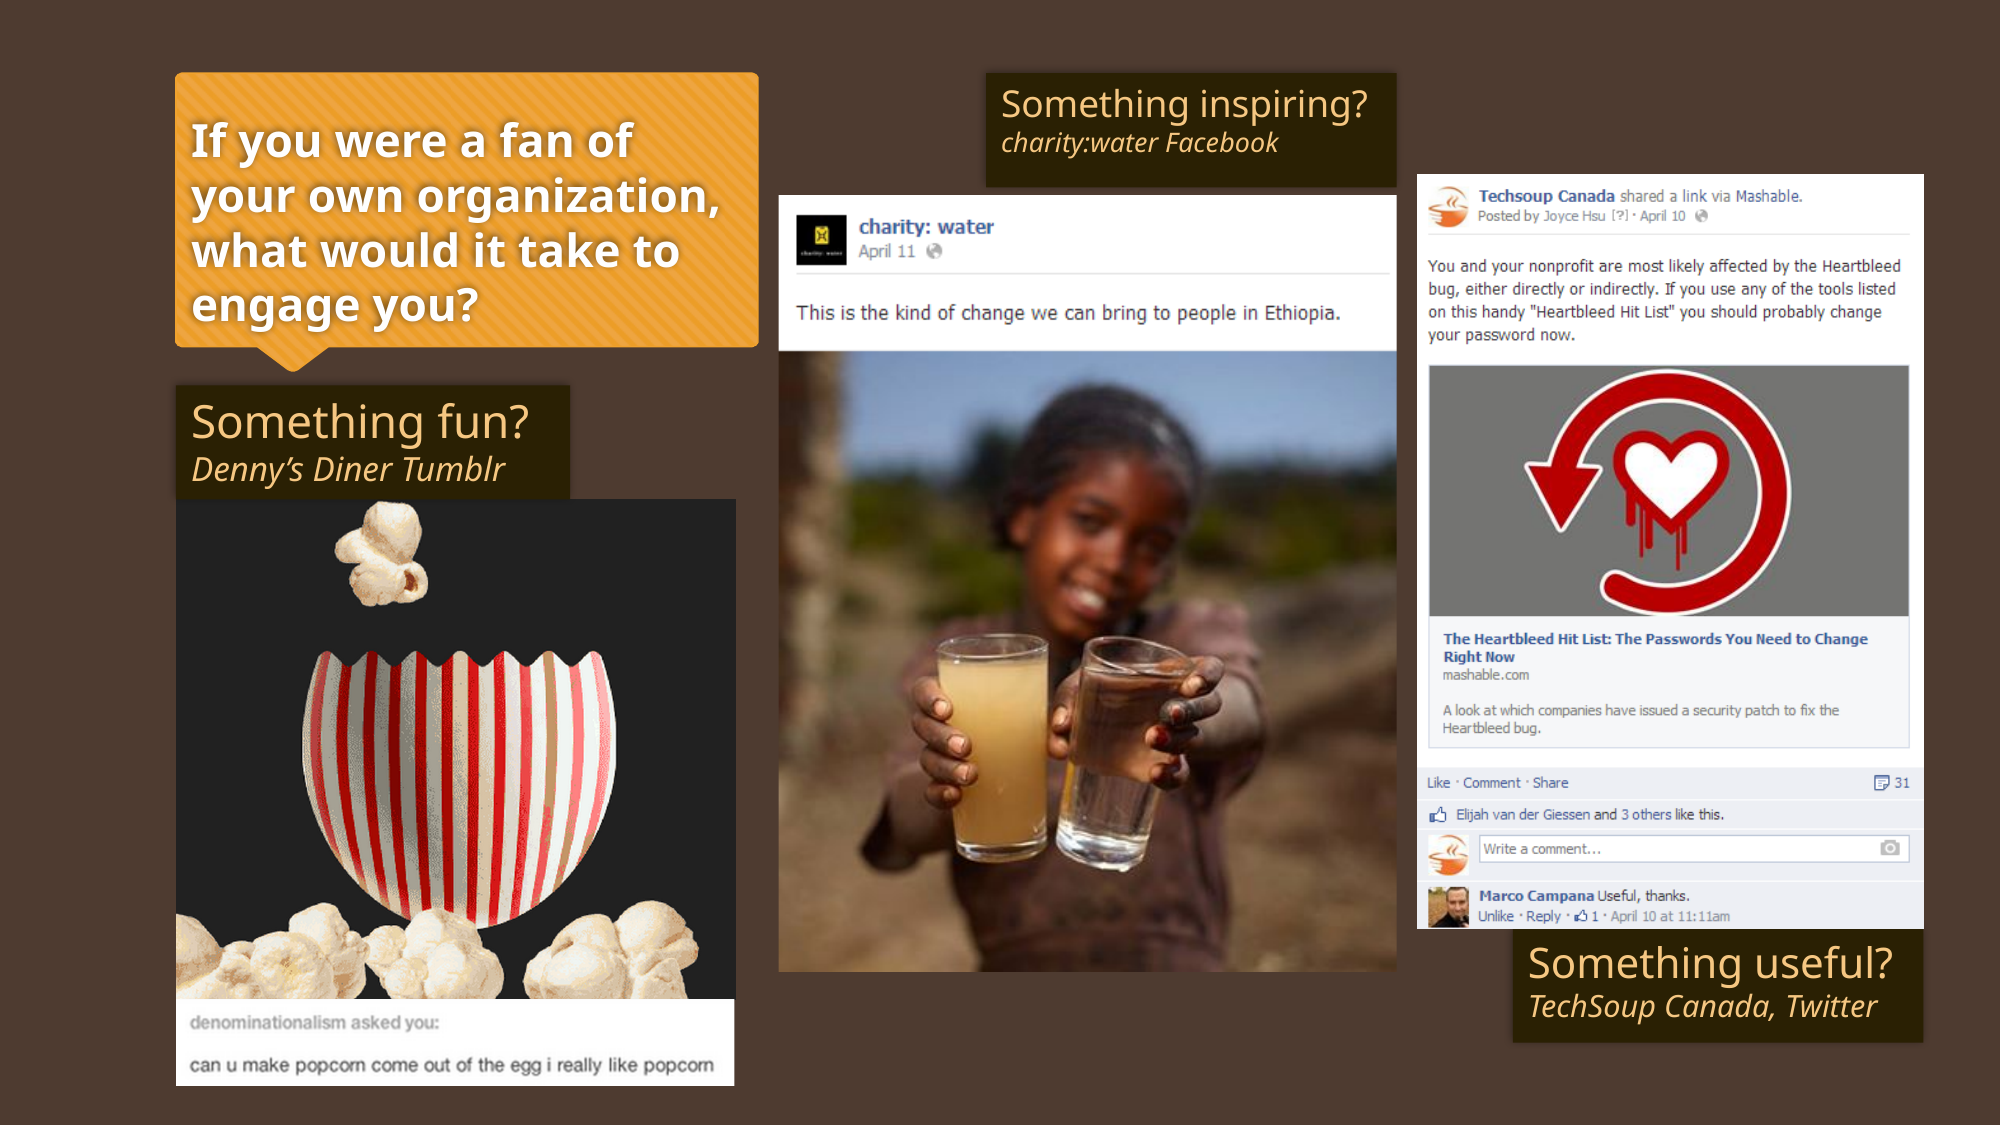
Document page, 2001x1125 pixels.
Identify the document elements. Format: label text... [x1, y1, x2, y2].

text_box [175, 384, 737, 1086]
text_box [1417, 174, 1924, 1043]
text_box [778, 72, 1397, 973]
title If you were a fan of your own organization, what would it take to engage you? [176, 73, 758, 339]
